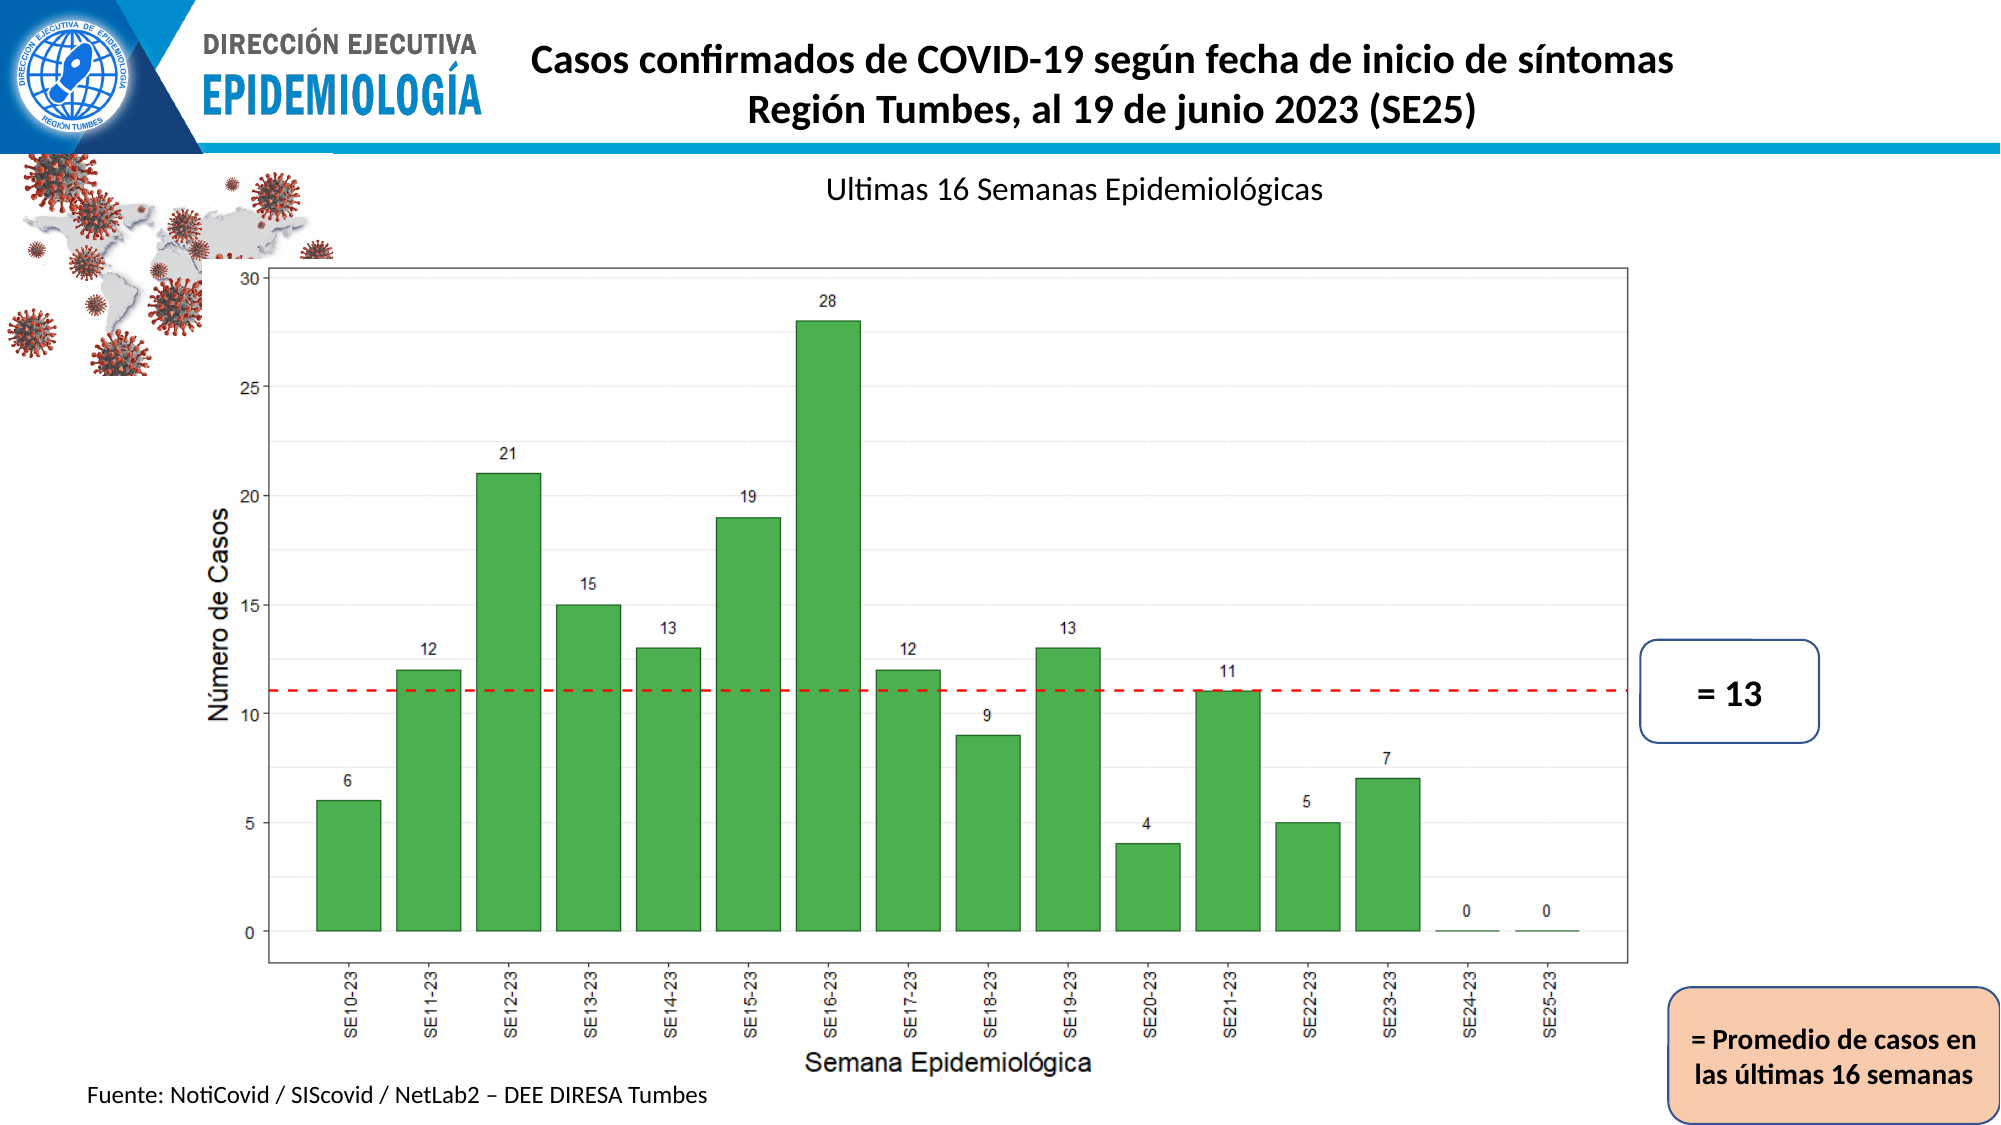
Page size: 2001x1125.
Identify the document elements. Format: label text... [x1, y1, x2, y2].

text_box Fuente: NotiCovid / SIScovid / NetLab2 – DEE DIRESA Tumbes [72, 1071, 1228, 1116]
text_box Casos confirmados de COVID-19 según fecha de inicio de síntomas Región Tumbes, al 19 de junio 2023 (SE25) [516, 24, 1700, 140]
picture [0, 0, 1637, 1078]
text_box Ultimas 16 Semanas Epidemiológicas [790, 159, 1360, 215]
text_box [333, 142, 2000, 155]
